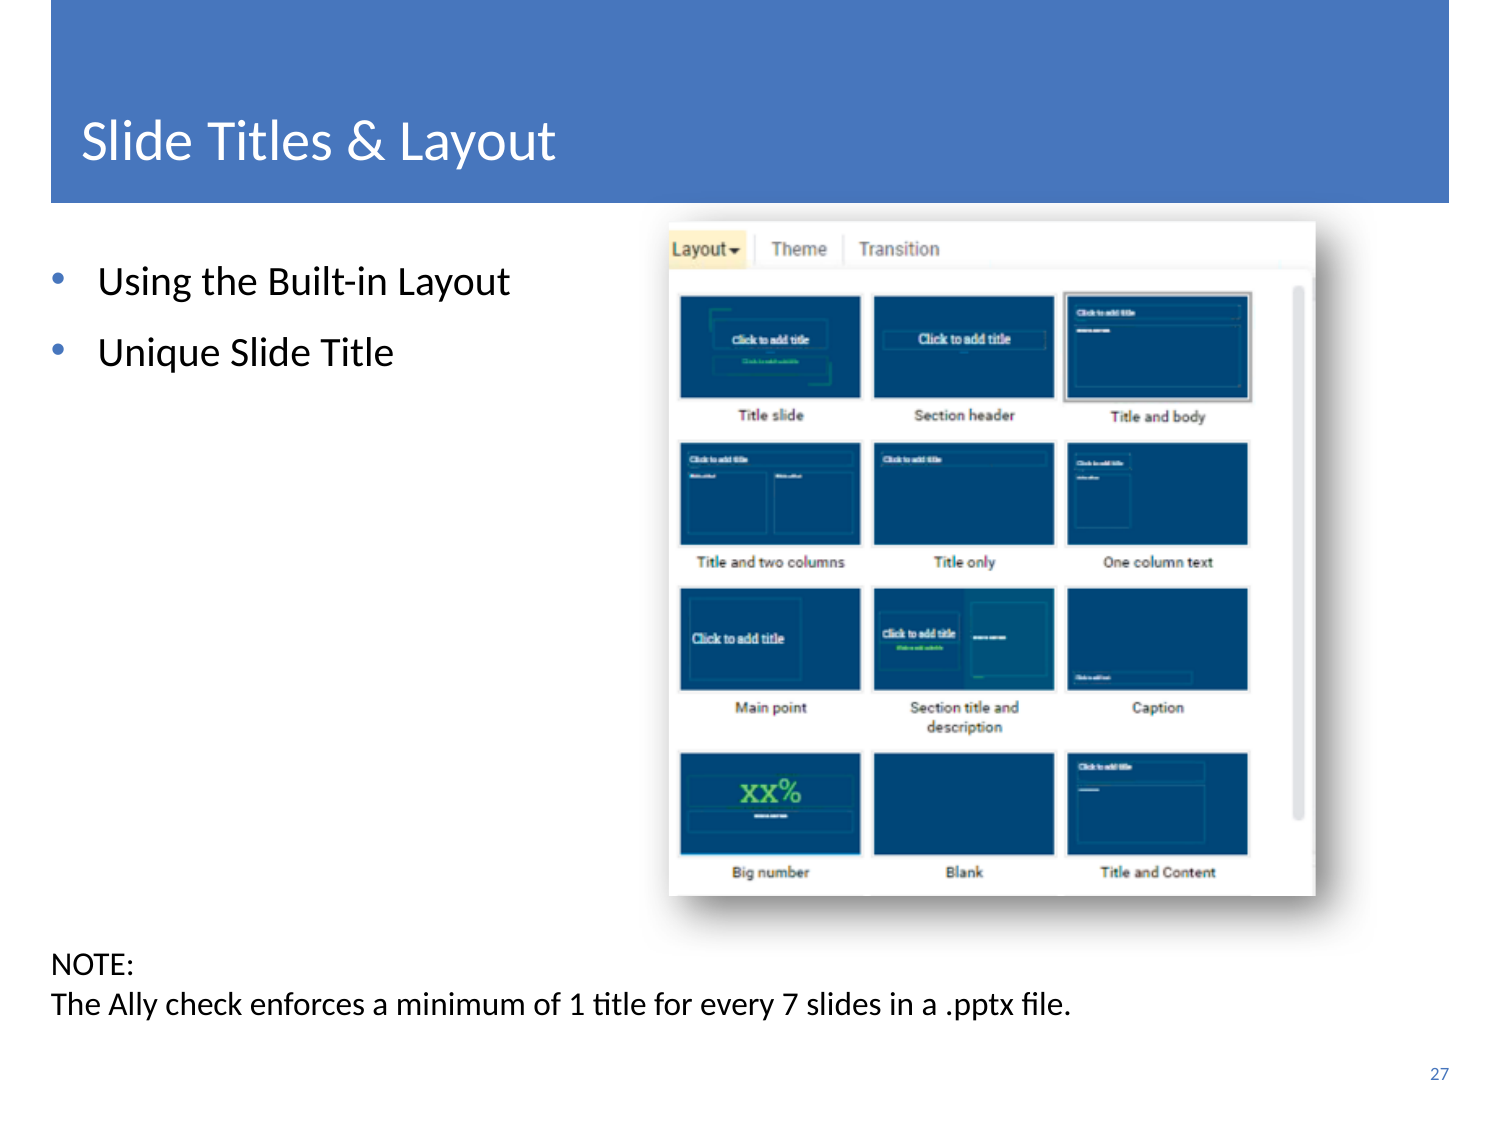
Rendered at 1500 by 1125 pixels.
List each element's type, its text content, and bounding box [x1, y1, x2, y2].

title Slide Titles & Layout [81, 46, 1419, 174]
picture [668, 221, 1316, 896]
list Using the Built-in Layout Unique Slide Title NOTE: The Ally check enforces a minimum of 1 title for every 7 slides in a .pptx file. [50, 253, 1449, 1079]
